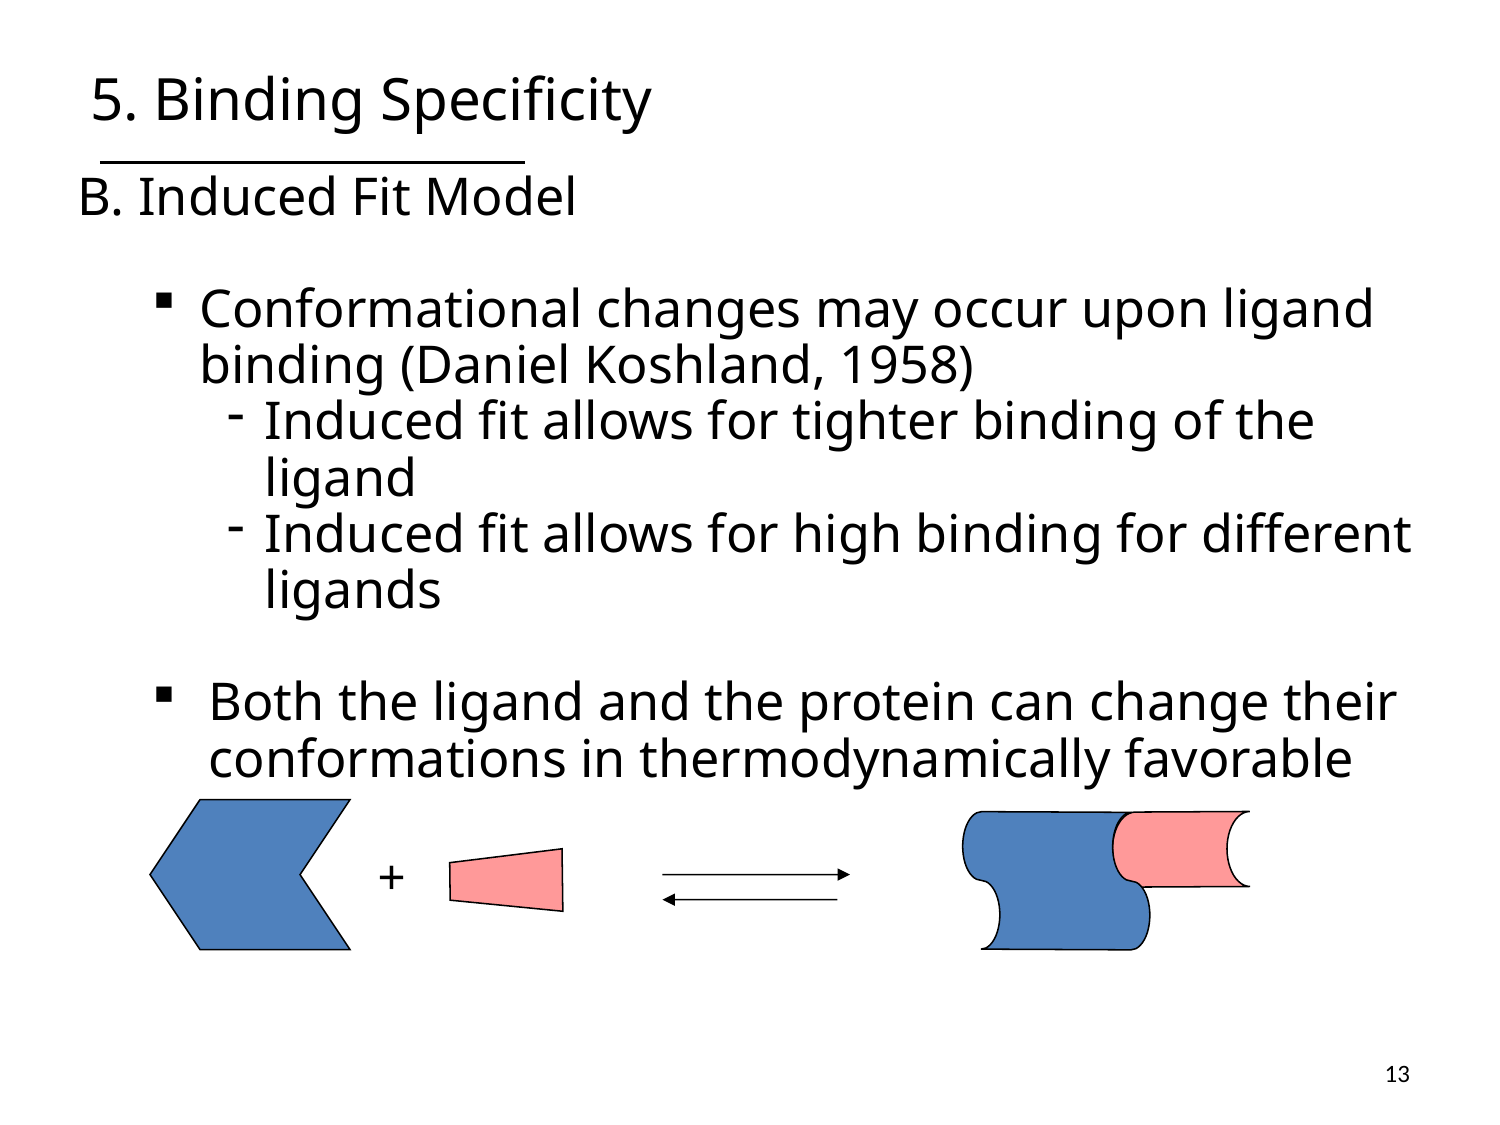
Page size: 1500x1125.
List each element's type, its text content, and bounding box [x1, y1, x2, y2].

text_box + [362, 837, 421, 912]
text_box [1113, 811, 1251, 888]
title 5. Binding Specificity [75, 45, 1425, 150]
text_box B. Induced Fit Model Conformational changes may occur upon ligand binding (Daniel Koshland, 1958) Induced fit allows for tighter binding of the ligand Induced fit allows for high binding for different ligands Both the ligand and the protein can change their conformations in thermodynamically favorable way [62, 162, 1467, 1063]
text_box [662, 868, 850, 881]
text_box [449, 848, 563, 912]
text_box [150, 799, 351, 950]
text_box [662, 893, 838, 906]
slide_number 13 [1074, 1063, 1425, 1103]
text_box [962, 811, 1150, 950]
